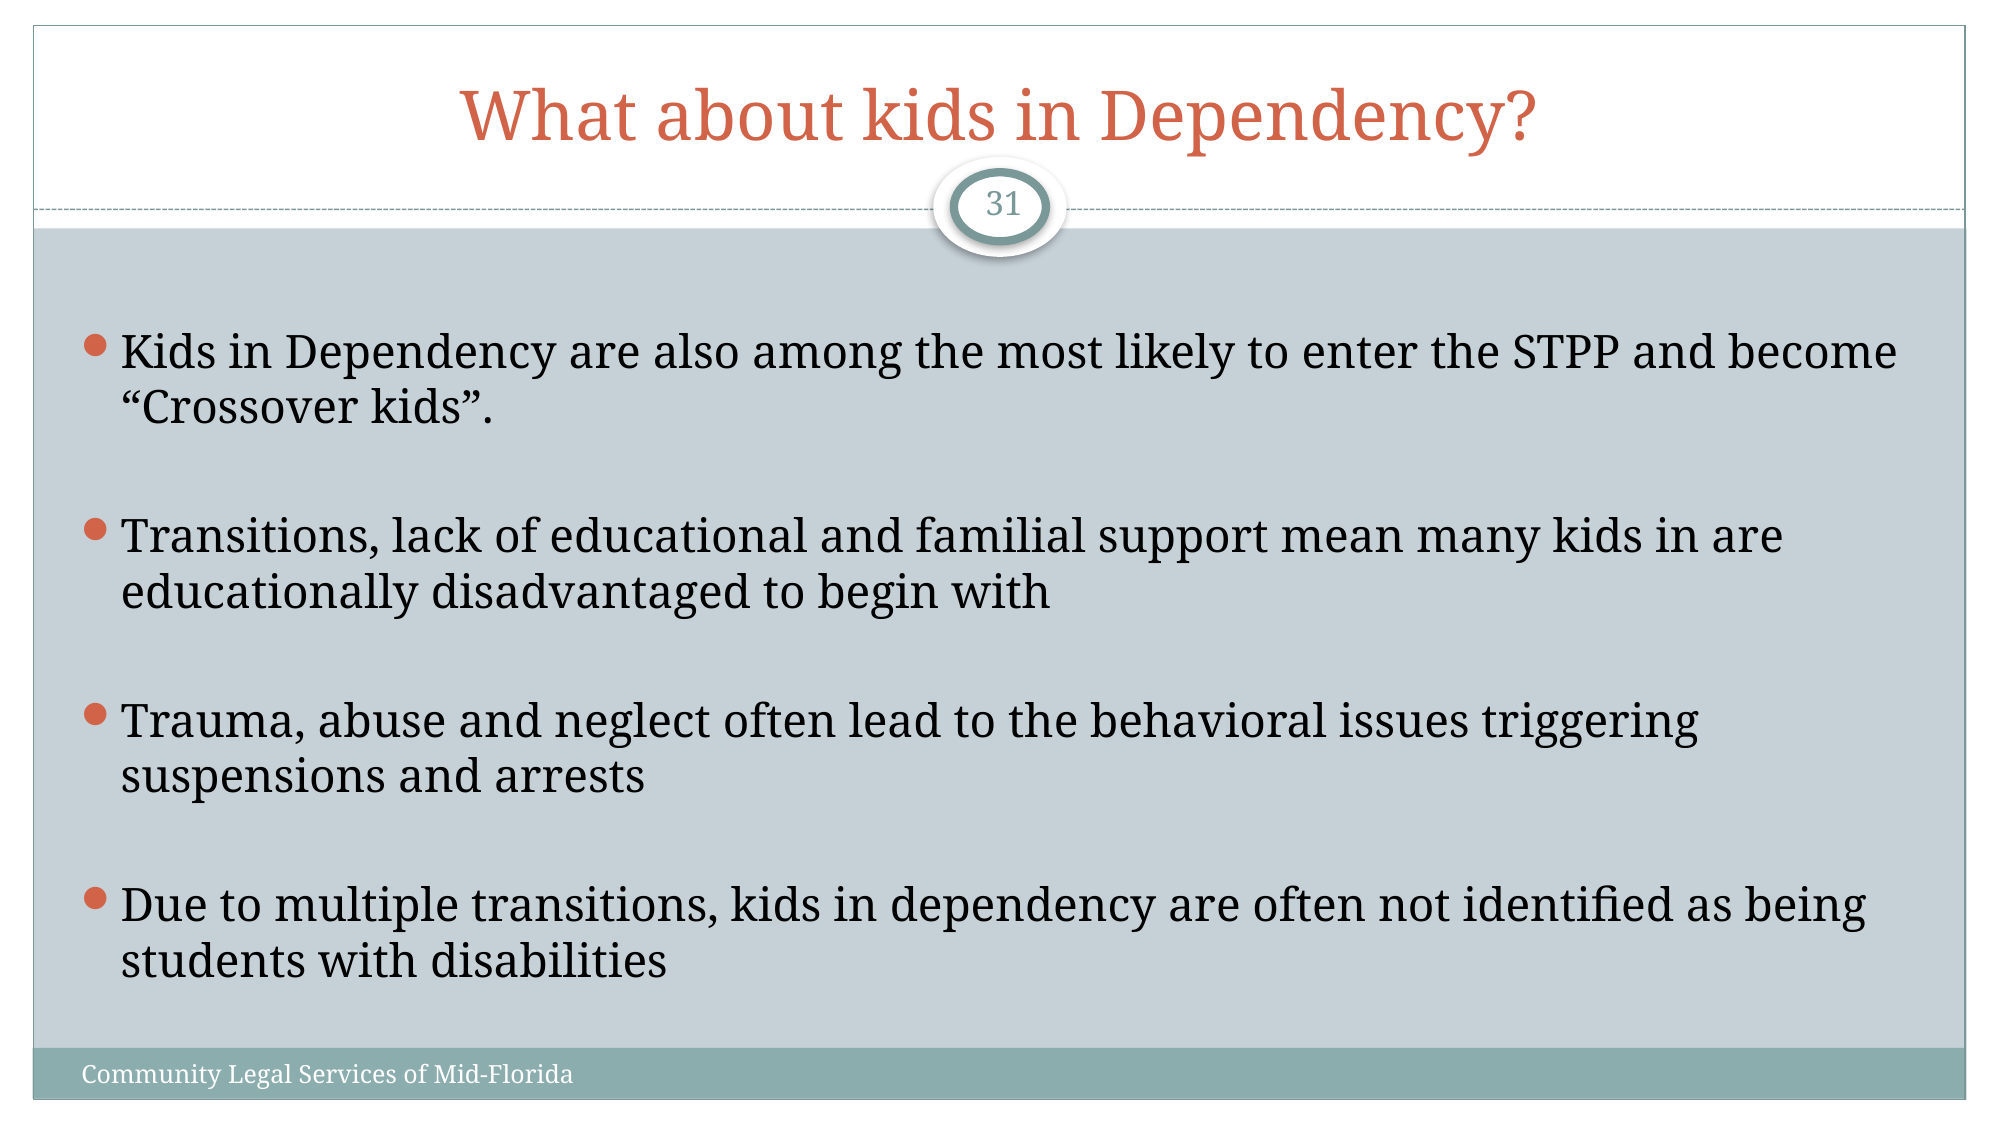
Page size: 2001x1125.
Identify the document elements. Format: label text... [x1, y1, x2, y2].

title What about kids in Dependency? [66, 37, 1933, 162]
slide_number 31 [953, 168, 1054, 241]
footer Community Legal Services of Mid-Florida [66, 1051, 850, 1112]
list Kids in Dependency are also among the most likely to enter the STPP and become “Crossover kids”. Transitions, lack of educational and familial support mean many kids in are educationally disadvantaged to begin with Trauma, abuse and neglect often lead to the behavioral issues triggering suspensions and arrests Due to multiple transitions, kids in dependency are often not identified as being students with disabilities [66, 250, 1926, 1001]
